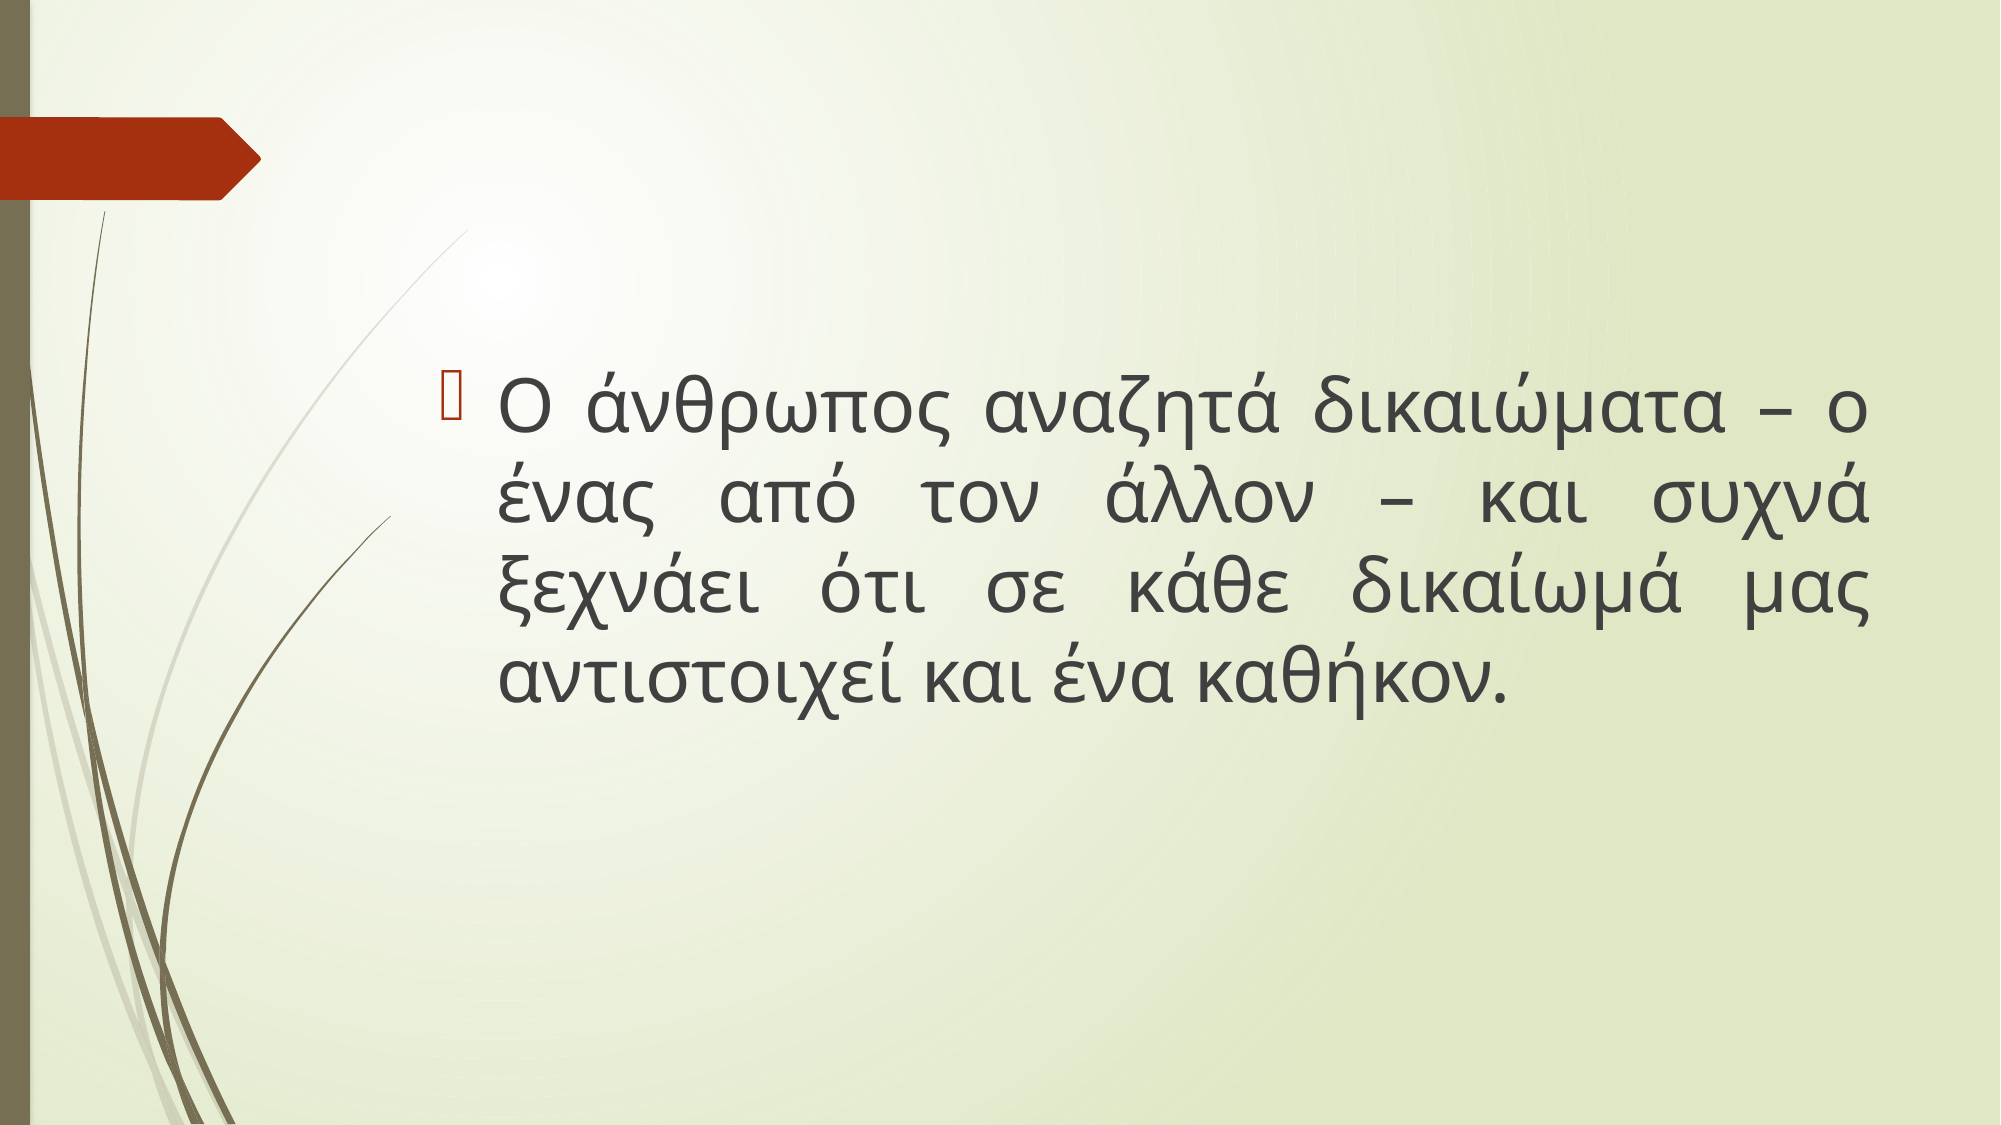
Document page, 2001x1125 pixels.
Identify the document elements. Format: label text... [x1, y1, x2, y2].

list Ο άνθρωπος αναζητά δικαιώματα – ο ένας από τον άλλον – και συχνά ξεχνάει ότι σε κάθε δικαίωμά μας αντιστοιχεί και ένα καθήκον. [424, 350, 1888, 970]
